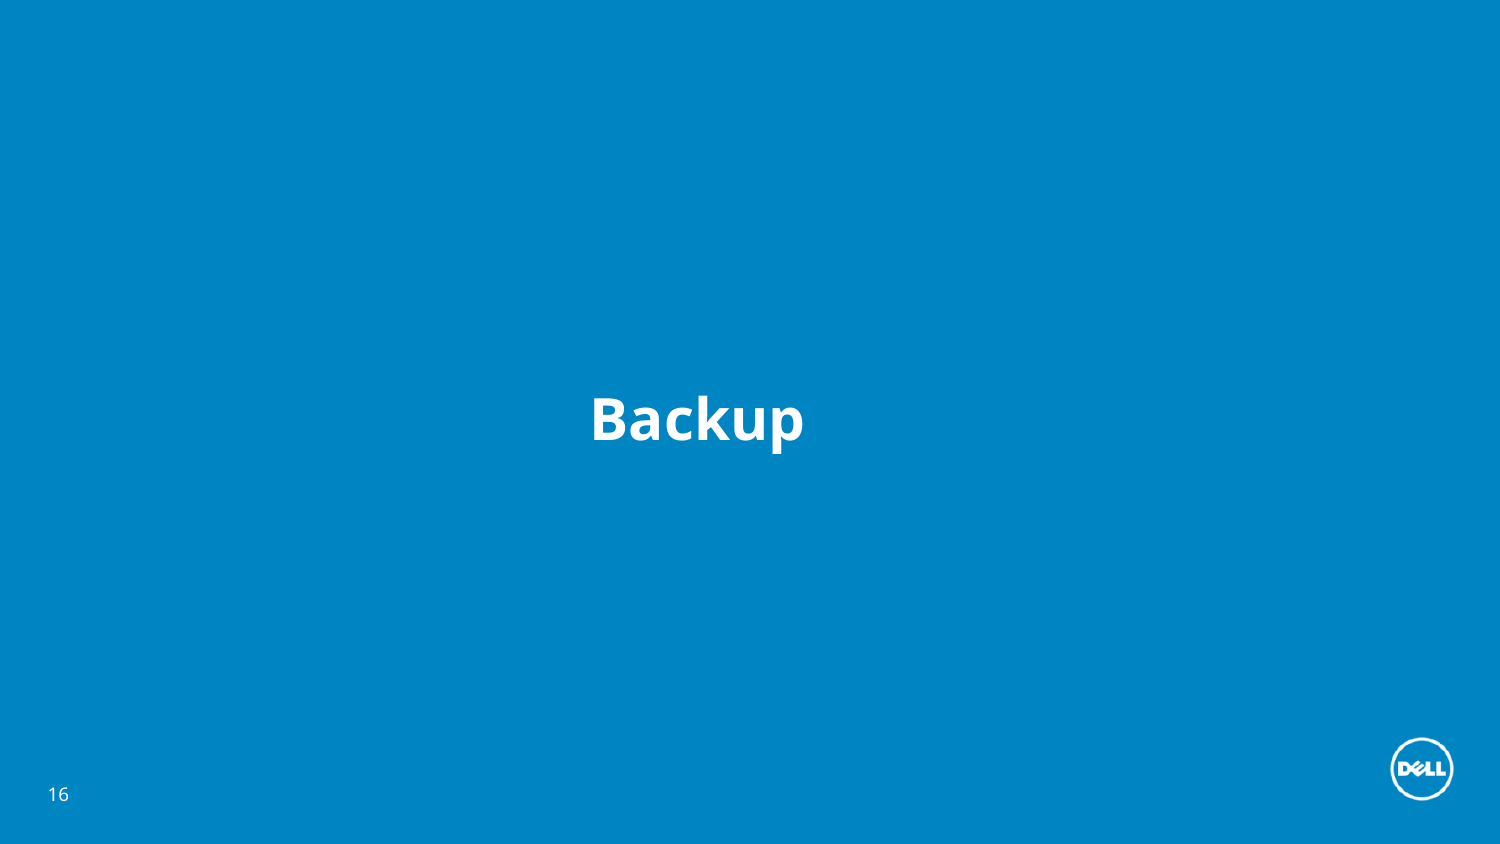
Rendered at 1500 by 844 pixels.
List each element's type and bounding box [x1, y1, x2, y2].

list [44, 127, 1346, 736]
picture [1391, 738, 1453, 800]
